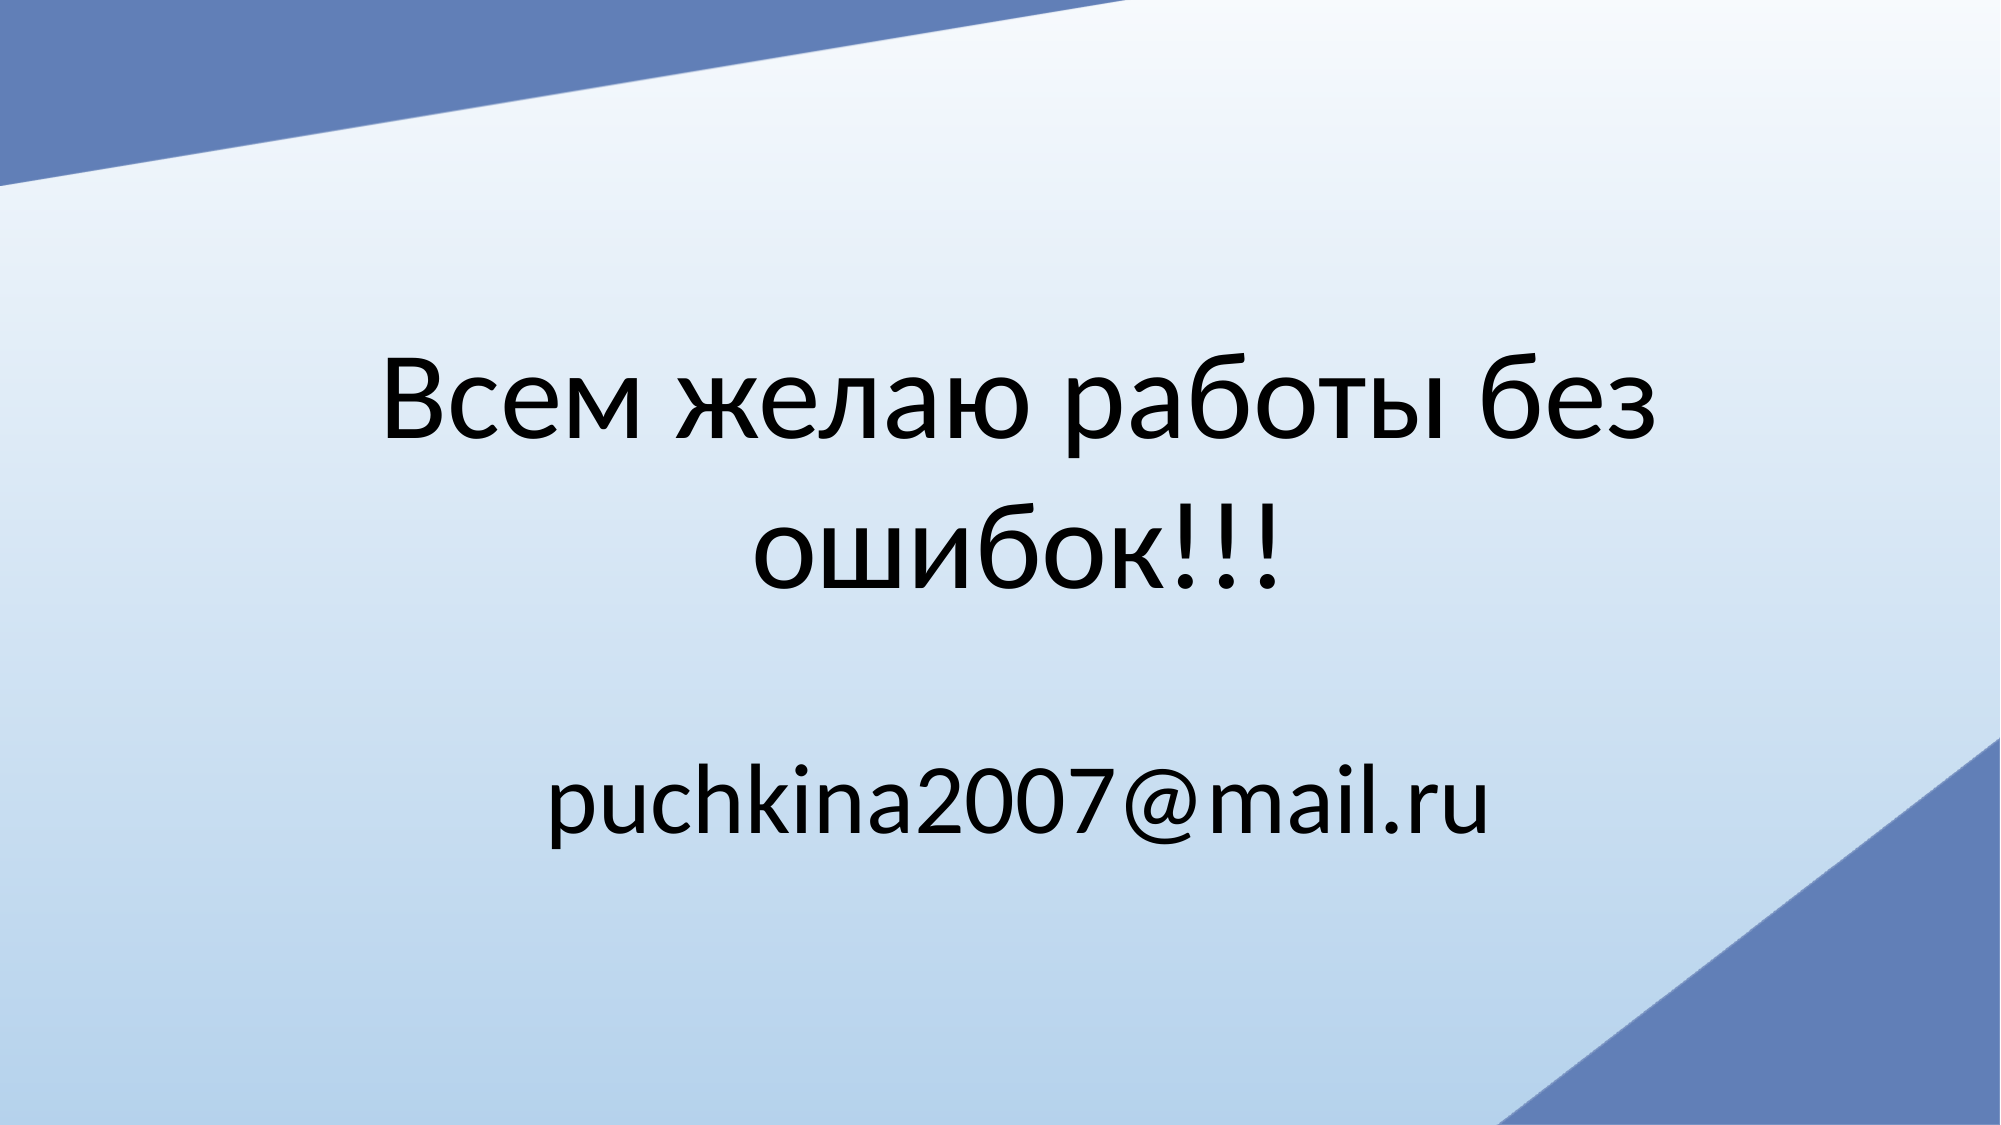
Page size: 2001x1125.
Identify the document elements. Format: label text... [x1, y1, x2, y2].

text_box Всем желаю работы без ошибок!!! puchkina2007@mail.ru [301, 306, 1738, 861]
picture [1496, 736, 2000, 1125]
picture [0, 0, 1130, 186]
